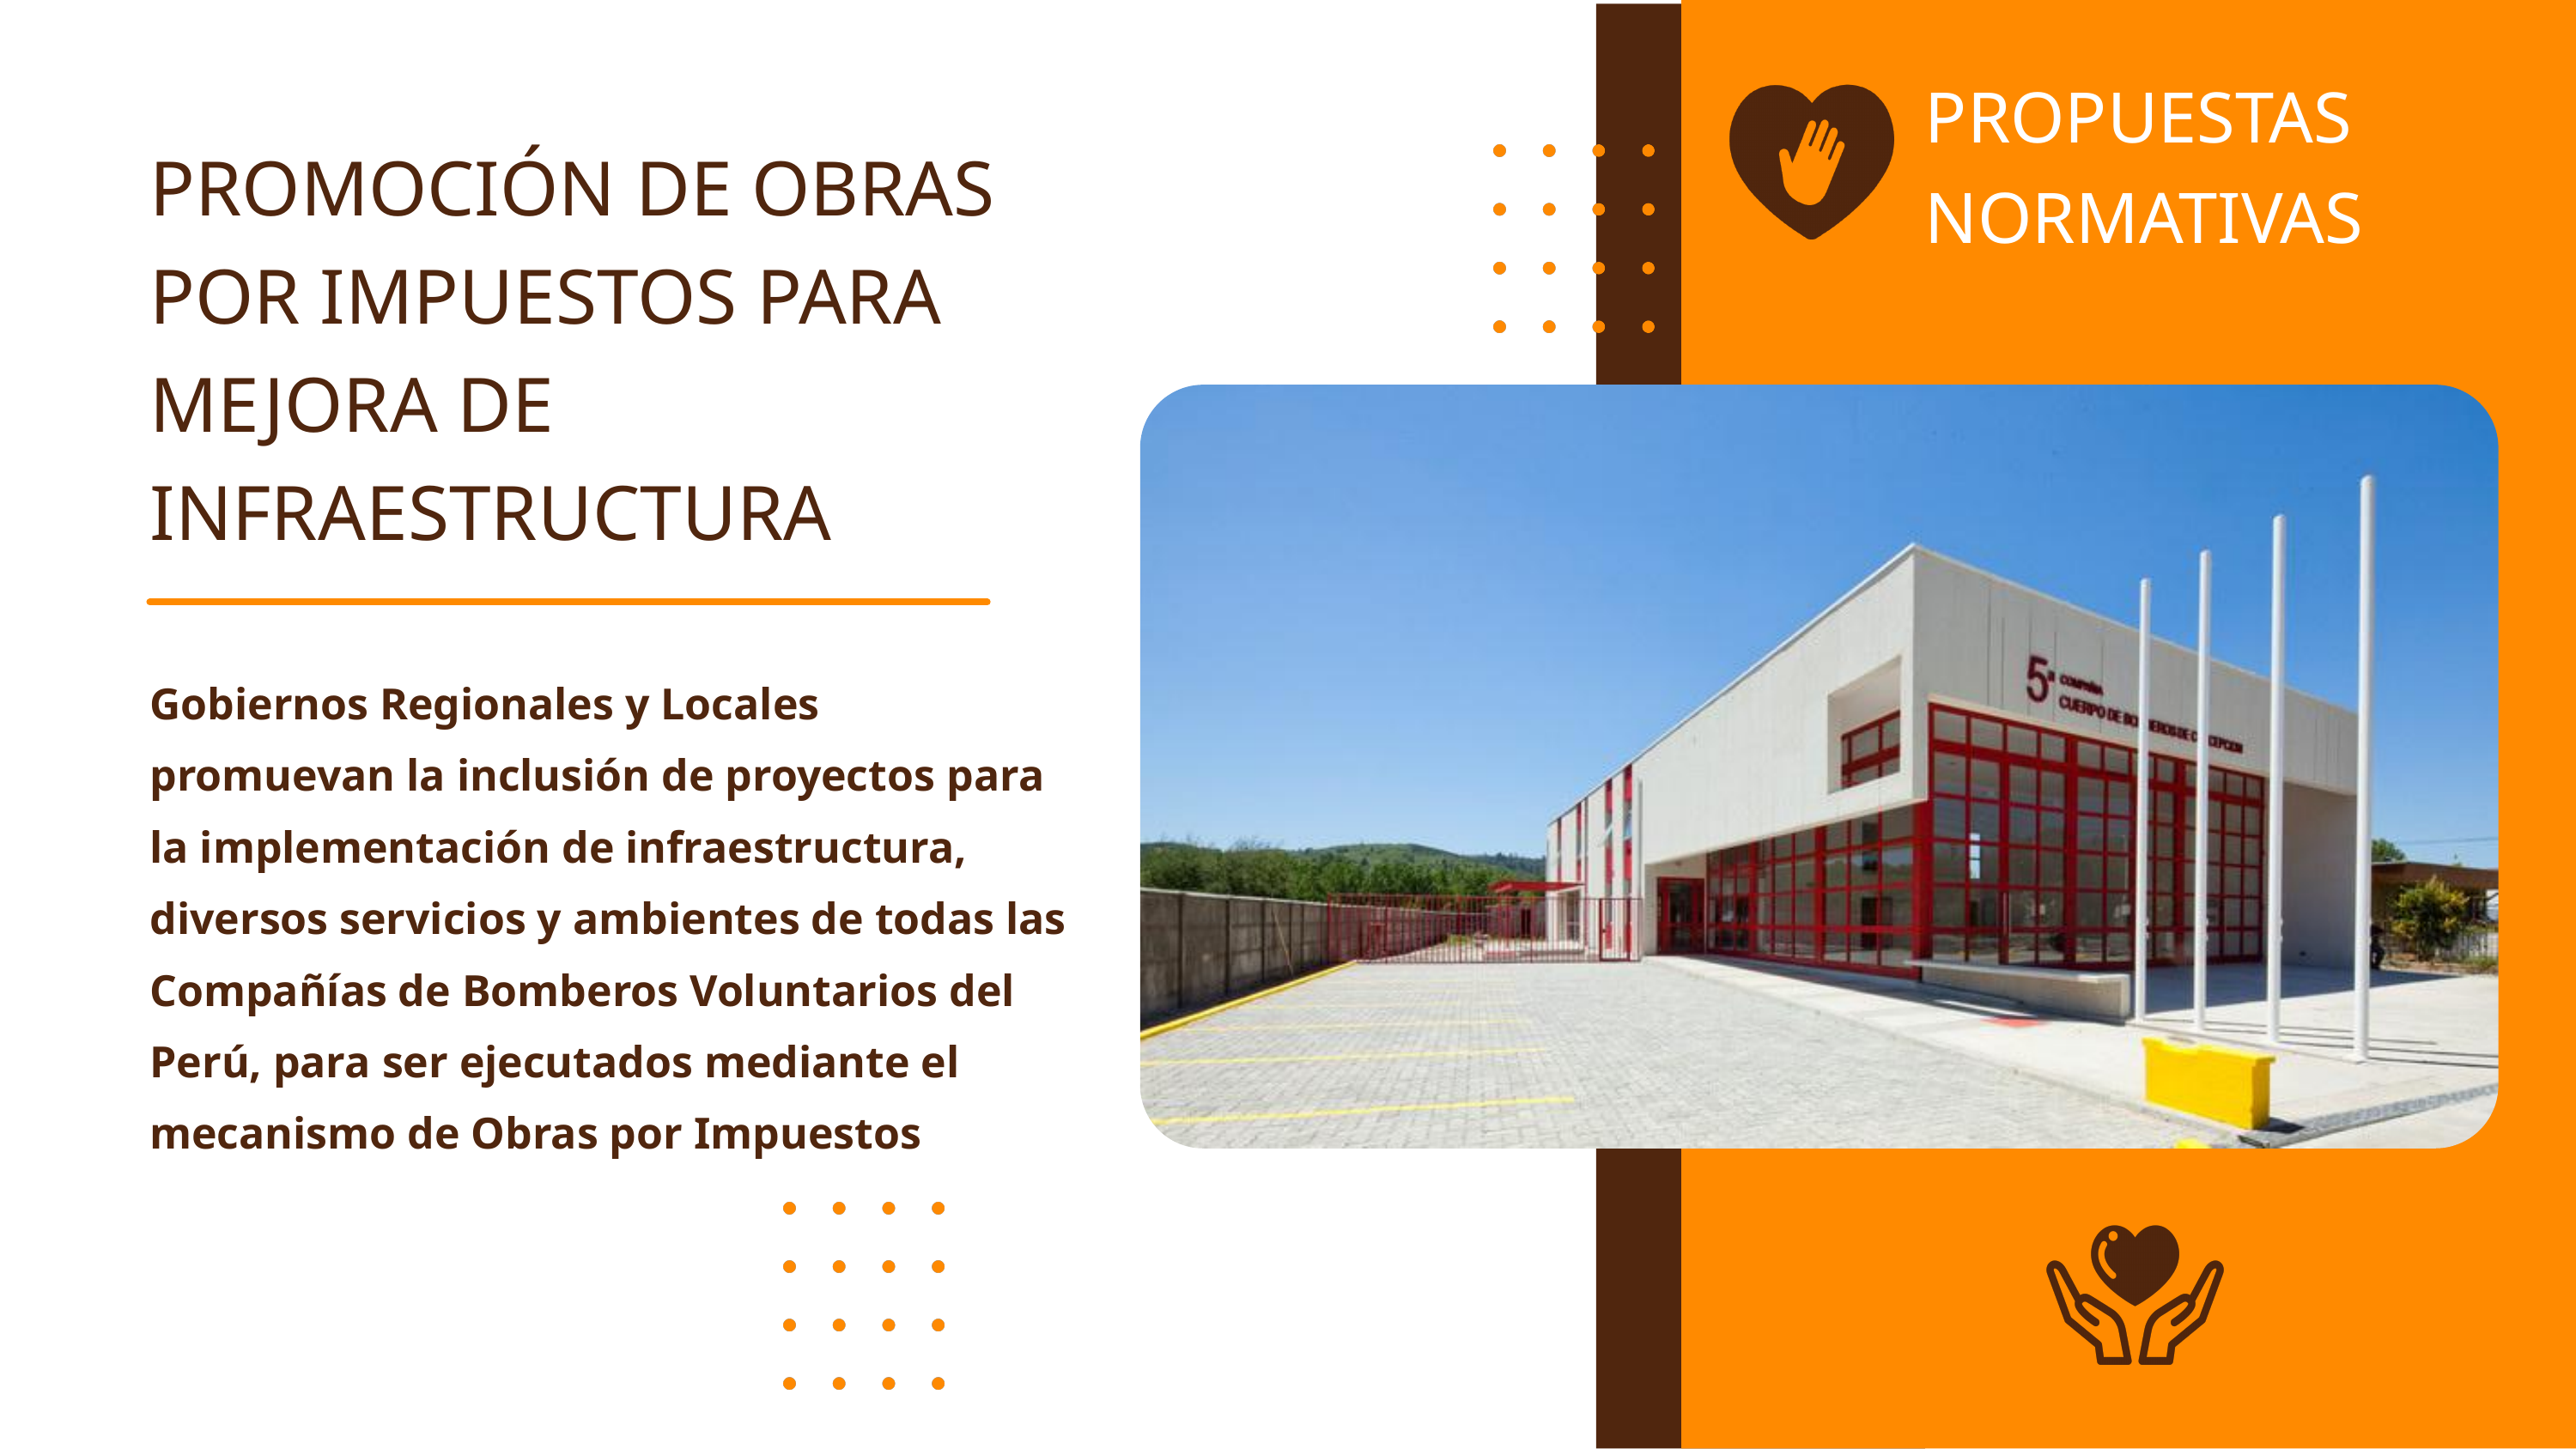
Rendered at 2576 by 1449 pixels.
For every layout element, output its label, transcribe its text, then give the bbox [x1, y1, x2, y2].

picture [1728, 84, 1896, 240]
text_box [1681, 0, 2576, 1449]
text_box [1595, 1149, 1681, 1449]
text_box [1139, 385, 2499, 1149]
text_box [1595, 3, 1681, 385]
picture [783, 1202, 945, 1391]
picture [2044, 1223, 2226, 1365]
picture [1492, 144, 1655, 333]
text_box PROMOCIÓN DE OBRAS POR IMPUESTOS PARA MEJORA DE INFRAESTRUCTURA [149, 123, 1099, 556]
text_box PROPUESTAS NORMATIVAS [1924, 56, 2432, 258]
text_box Gobiernos Regionales y Locales promuevan la inclusión de proyectos para la implementación de infraestructura, diversos servicios y ambientes de todas las Compañías de Bomberos Voluntarios del Perú, para ser ejecutados mediante el mecanismo de Obras por Impuestos [149, 657, 1071, 1158]
